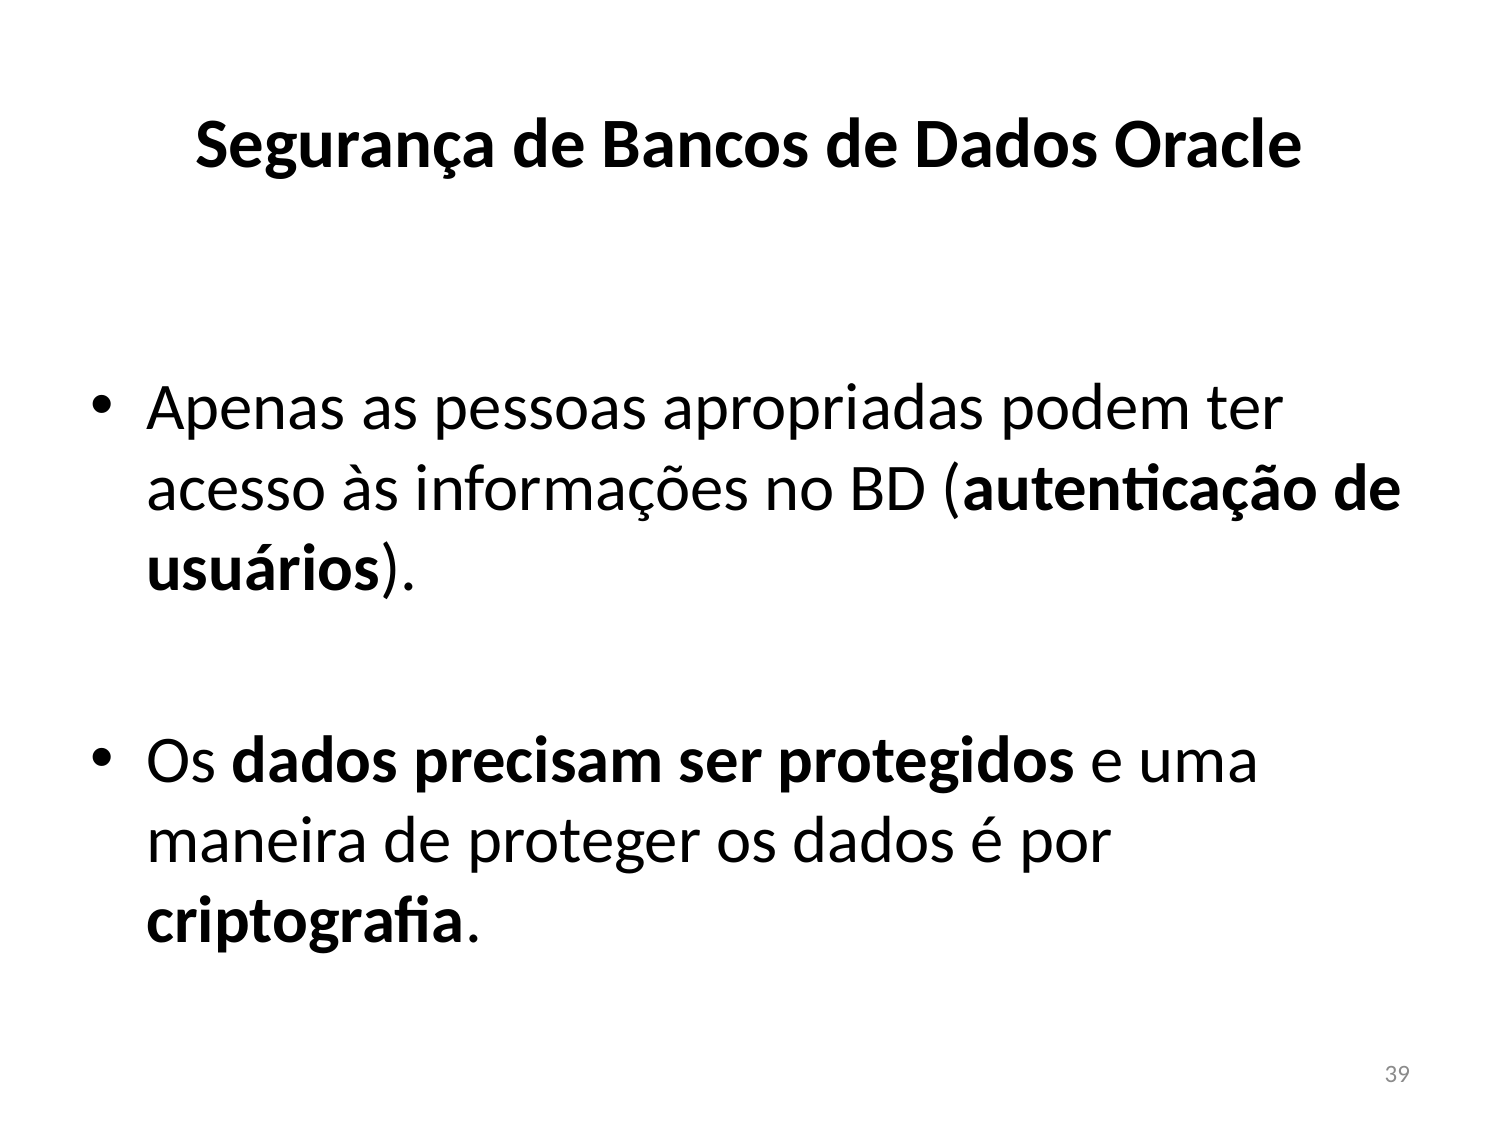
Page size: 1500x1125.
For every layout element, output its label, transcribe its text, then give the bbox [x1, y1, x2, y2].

list Apenas as pessoas apropriadas podem ter acesso às informações no BD (autenticação de usuários). Os dados precisam ser protegidos e uma maneira de proteger os dados é por criptografia. [75, 262, 1425, 1005]
title Segurança de Bancos de Dados Oracle [75, 45, 1425, 233]
slide_number 39 [1074, 1042, 1425, 1103]
